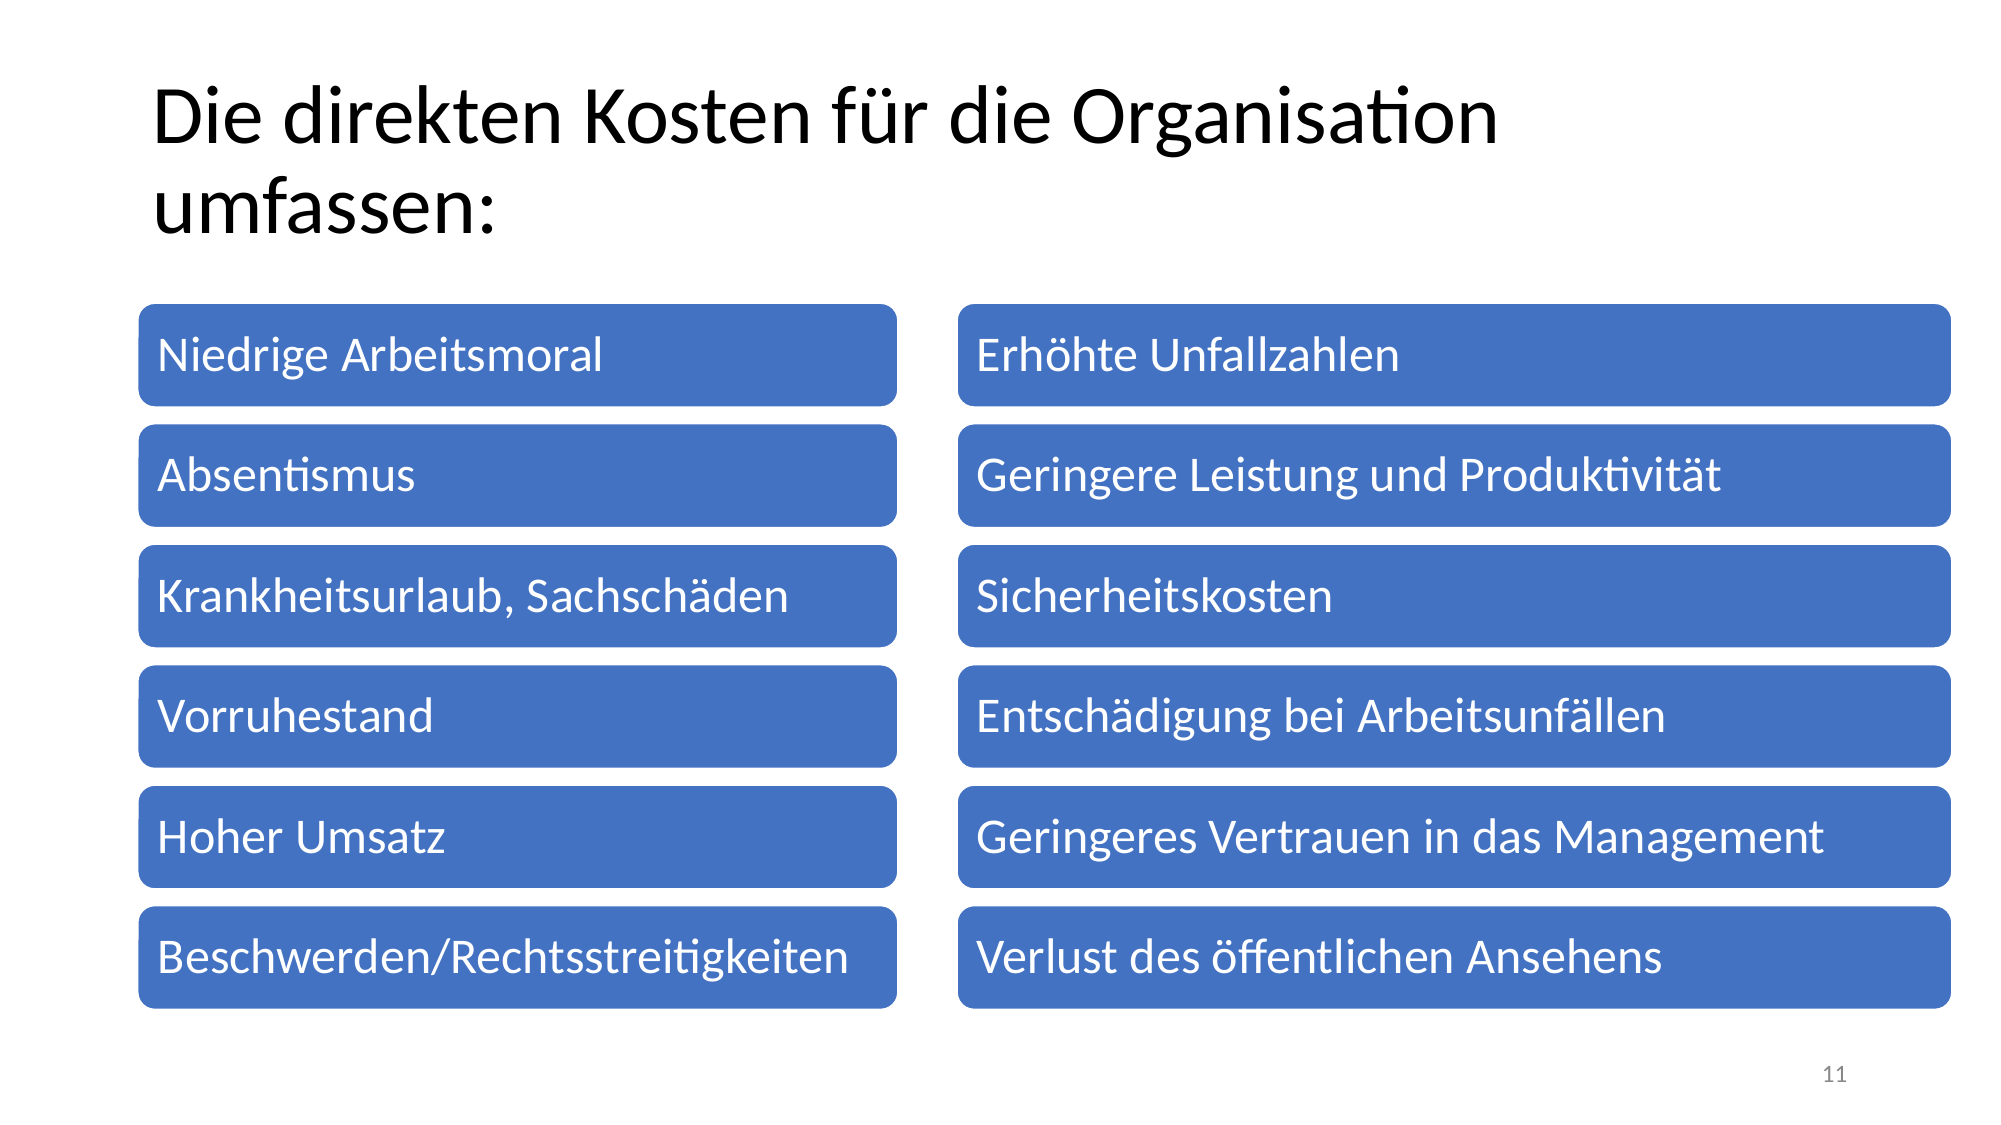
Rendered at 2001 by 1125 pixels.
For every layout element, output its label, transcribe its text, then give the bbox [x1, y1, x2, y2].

slide_number ‹#› [1412, 1042, 1863, 1103]
title Die direkten Kosten für die Organisation umfassen: [137, 52, 1863, 271]
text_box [956, 302, 1953, 1010]
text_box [137, 302, 899, 1010]
